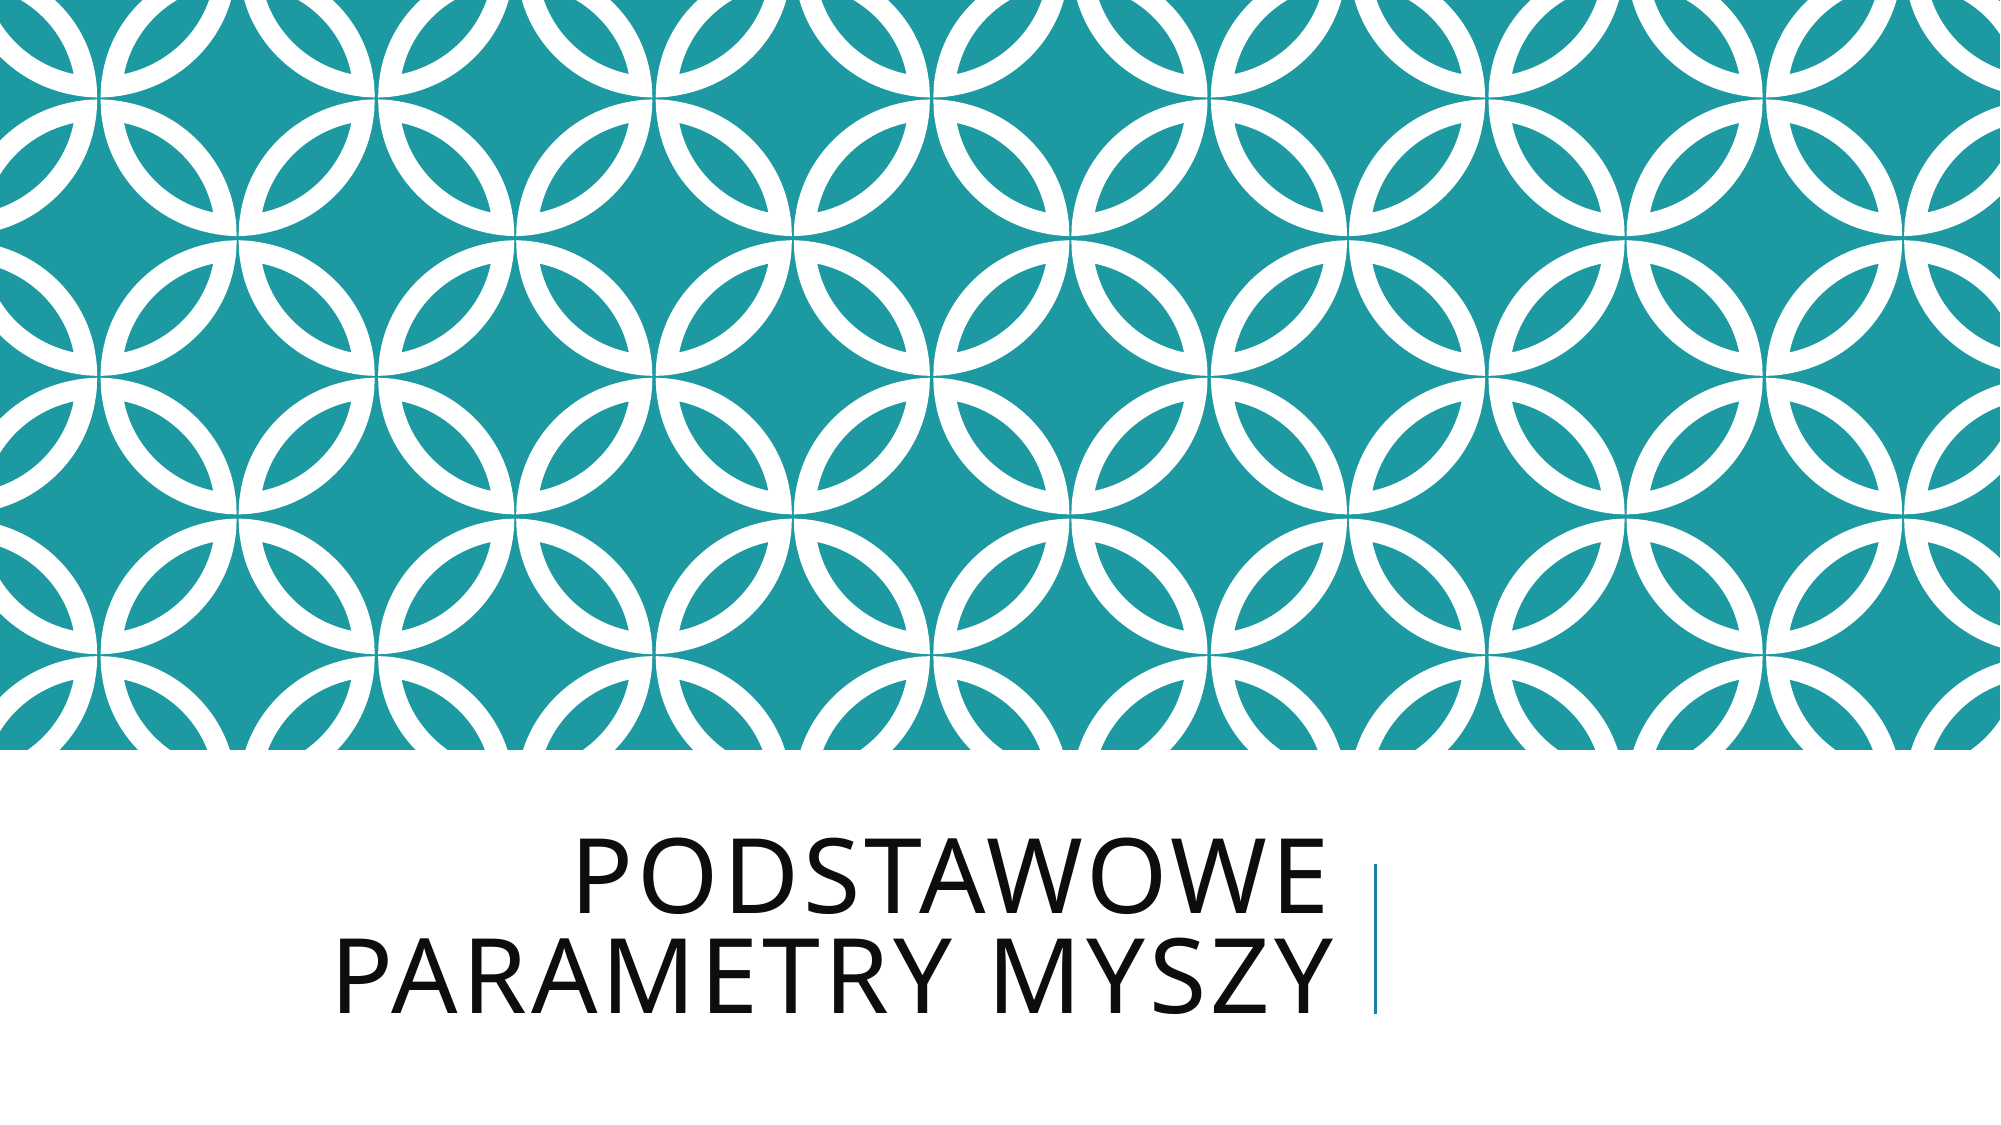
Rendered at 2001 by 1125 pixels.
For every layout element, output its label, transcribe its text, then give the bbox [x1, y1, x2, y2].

title Podstawowe parametry myszy [75, 813, 1350, 1054]
